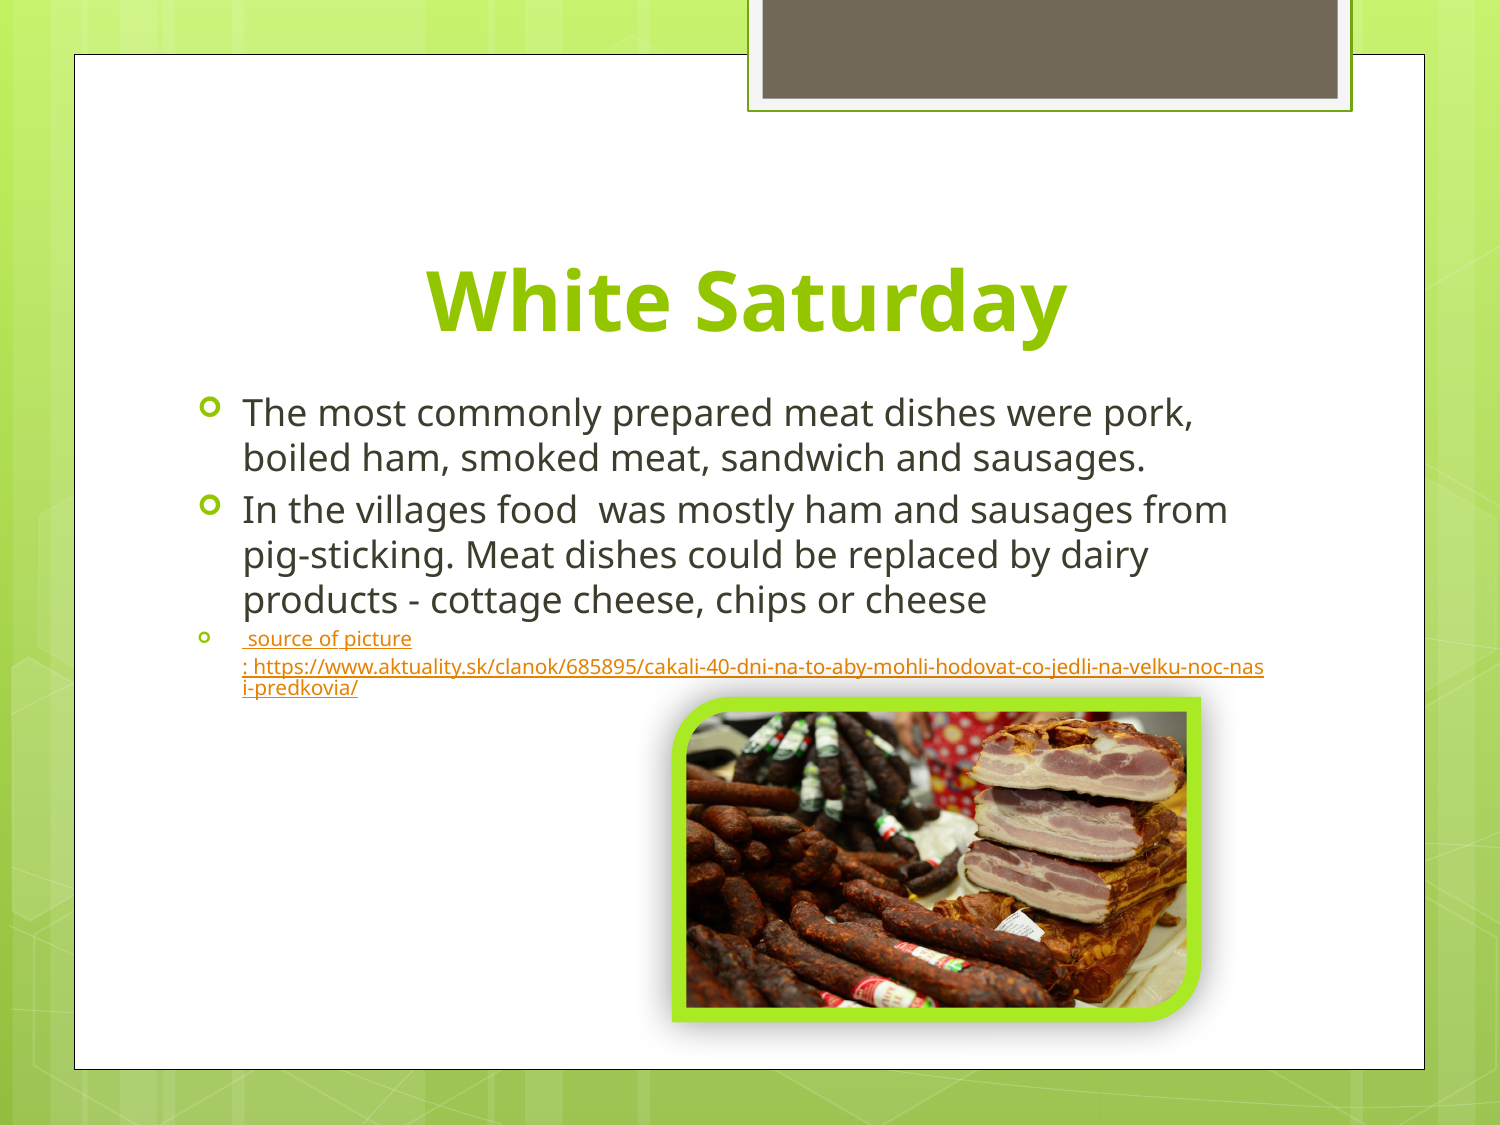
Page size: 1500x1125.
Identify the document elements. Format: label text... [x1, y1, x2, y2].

picture [678, 703, 1195, 1016]
title White Saturday [171, 168, 1324, 357]
list The most commonly prepared meat dishes were pork, boiled ham, smoked meat, sandwich and sausages. In the villages food was mostly ham and sausages from pig-sticking. Meat dishes could be replaced by dairy products - cottage cheese, chips or cheese source of picture: https://www.aktuality.sk/clanok/685895/cakali-40-dni-na-to-aby-mohli-hodovat-co-jedli-na-velku-noc-nasi-predkovia/ [171, 381, 1283, 957]
